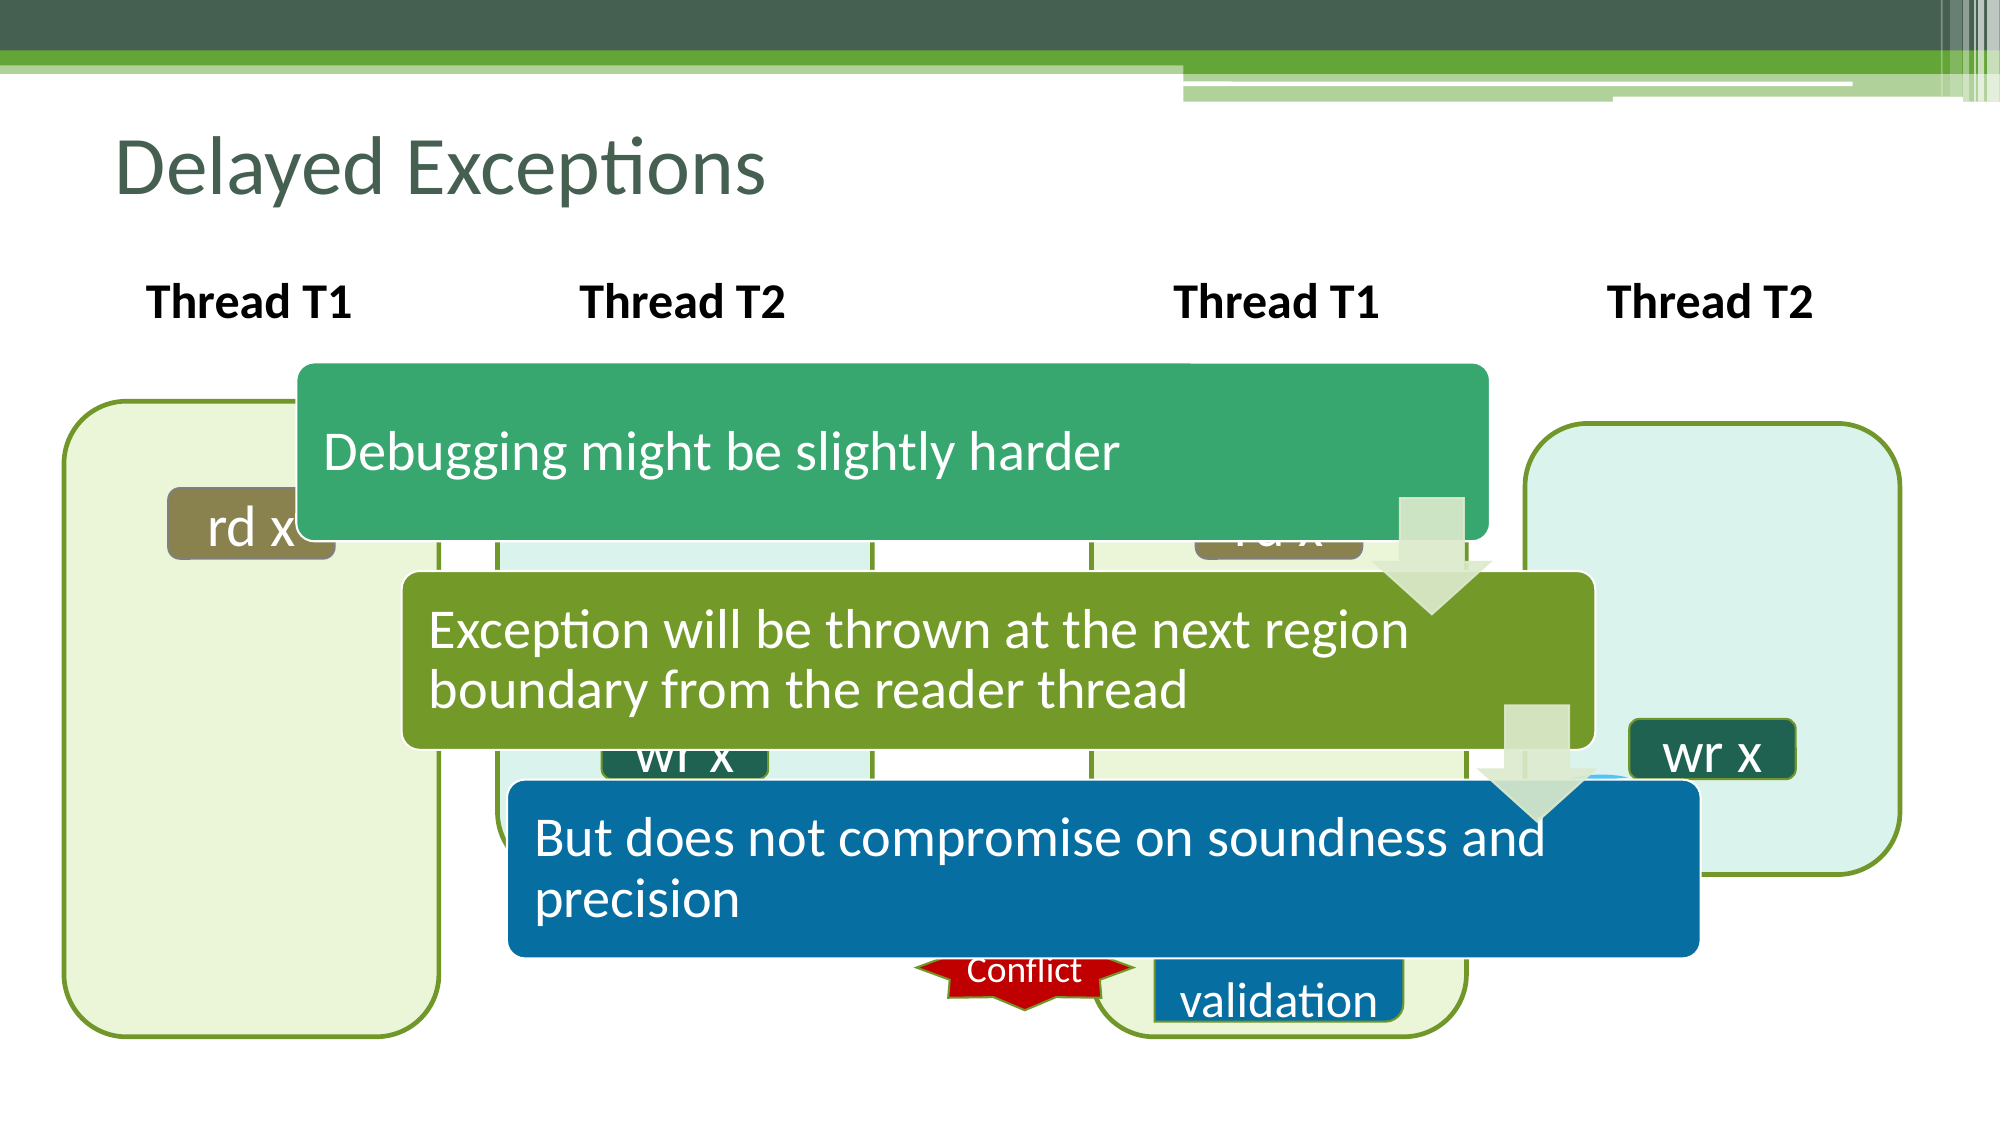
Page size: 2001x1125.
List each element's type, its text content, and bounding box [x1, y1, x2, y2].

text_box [1091, 261, 1467, 362]
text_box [1525, 261, 1900, 875]
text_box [1091, 959, 1467, 1037]
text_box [497, 261, 873, 362]
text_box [1289, 959, 1644, 1026]
text_box Conflict [913, 960, 1091, 1012]
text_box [63, 261, 439, 1037]
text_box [296, 362, 1701, 959]
title Delayed Exceptions [99, 73, 1900, 249]
